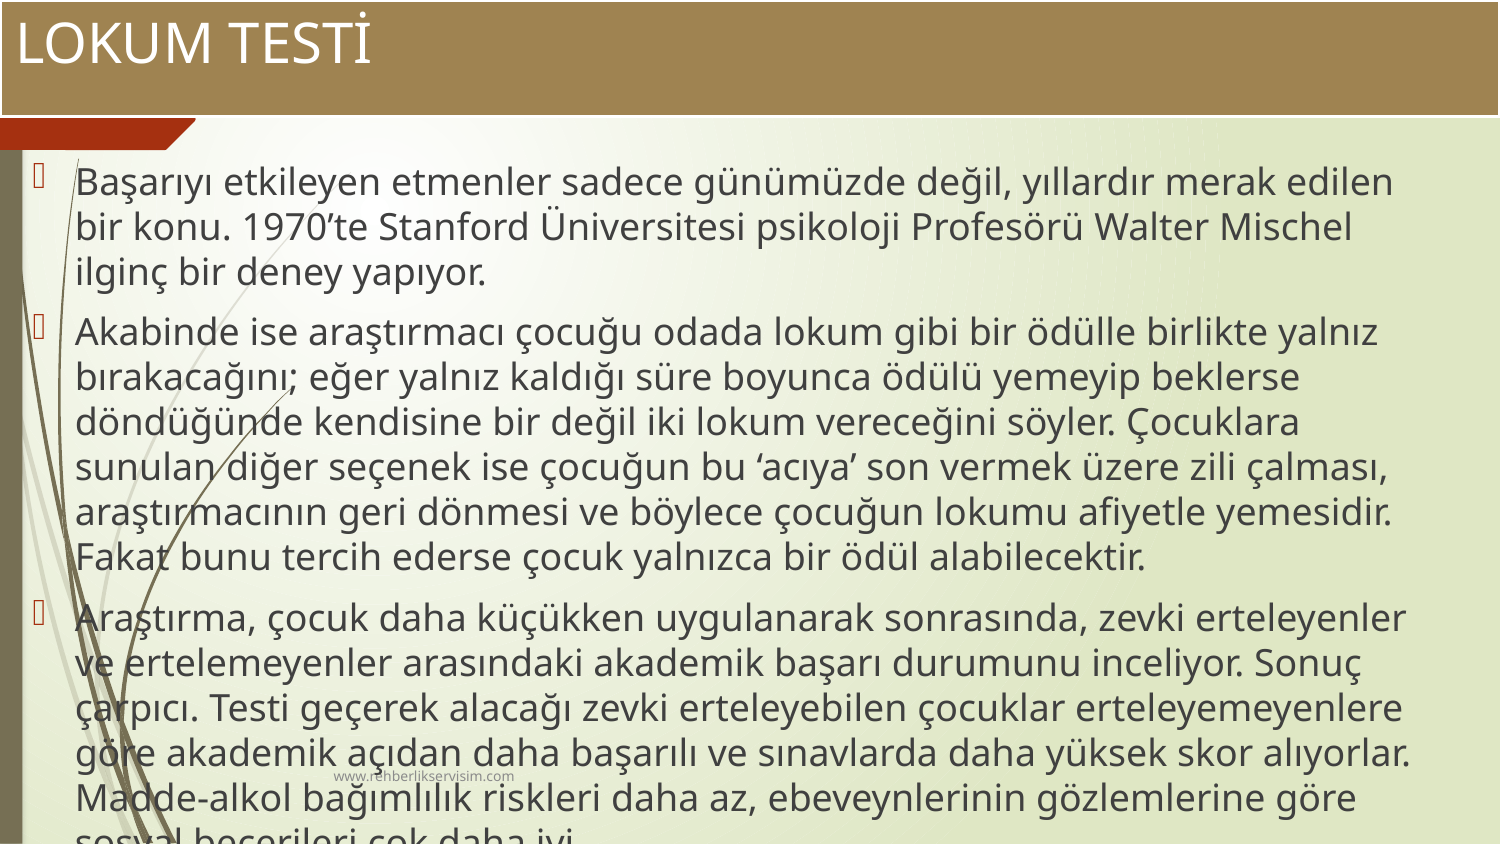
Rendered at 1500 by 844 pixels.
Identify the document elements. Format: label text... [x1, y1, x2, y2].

title LOKUM TESTİ [0, 0, 1500, 118]
list Başarıyı etkileyen etmenler sadece günümüzde değil, yıllardır merak edilen bir konu. 1970’te Stanford Üniversitesi psikoloji Profesörü Walter Mischel ilginç bir deney yapıyor. Akabinde ise araştırmacı çocuğu odada lokum gibi bir ödülle birlikte yalnız bırakacağını; eğer yalnız kaldığı süre boyunca ödülü yemeyip beklerse döndüğünde kendisine bir değil iki lokum vereceğini söyler. Çocuklara sunulan diğer seçenek ise çocuğun bu ‘acıya’ son vermek üzere zili çalması, araştırmacının geri dönmesi ve böylece çocuğun lokumu afiyetle yemesidir. Fakat bunu tercih ederse çocuk yalnızca bir ödül alabilecektir. Araştırma, çocuk daha küçükken uygulanarak sonrasında, zevki erteleyenler ve ertelemeyenler arasındaki akademik başarı durumunu inceliyor. Sonuç çarpıcı. Testi geçerek alacağı zevki erteleyebilen çocuklar erteleyemeyenlere göre akademik açıdan daha başarılı ve sınavlarda daha yüksek skor alıyorlar. Madde-alkol bağımlılık riskleri daha az, ebeveynlerinin gözlemlerine göre sosyal becerileri çok daha iyi. [17, 150, 1447, 788]
footer www.rehberlikservisim.com [318, 754, 1256, 800]
